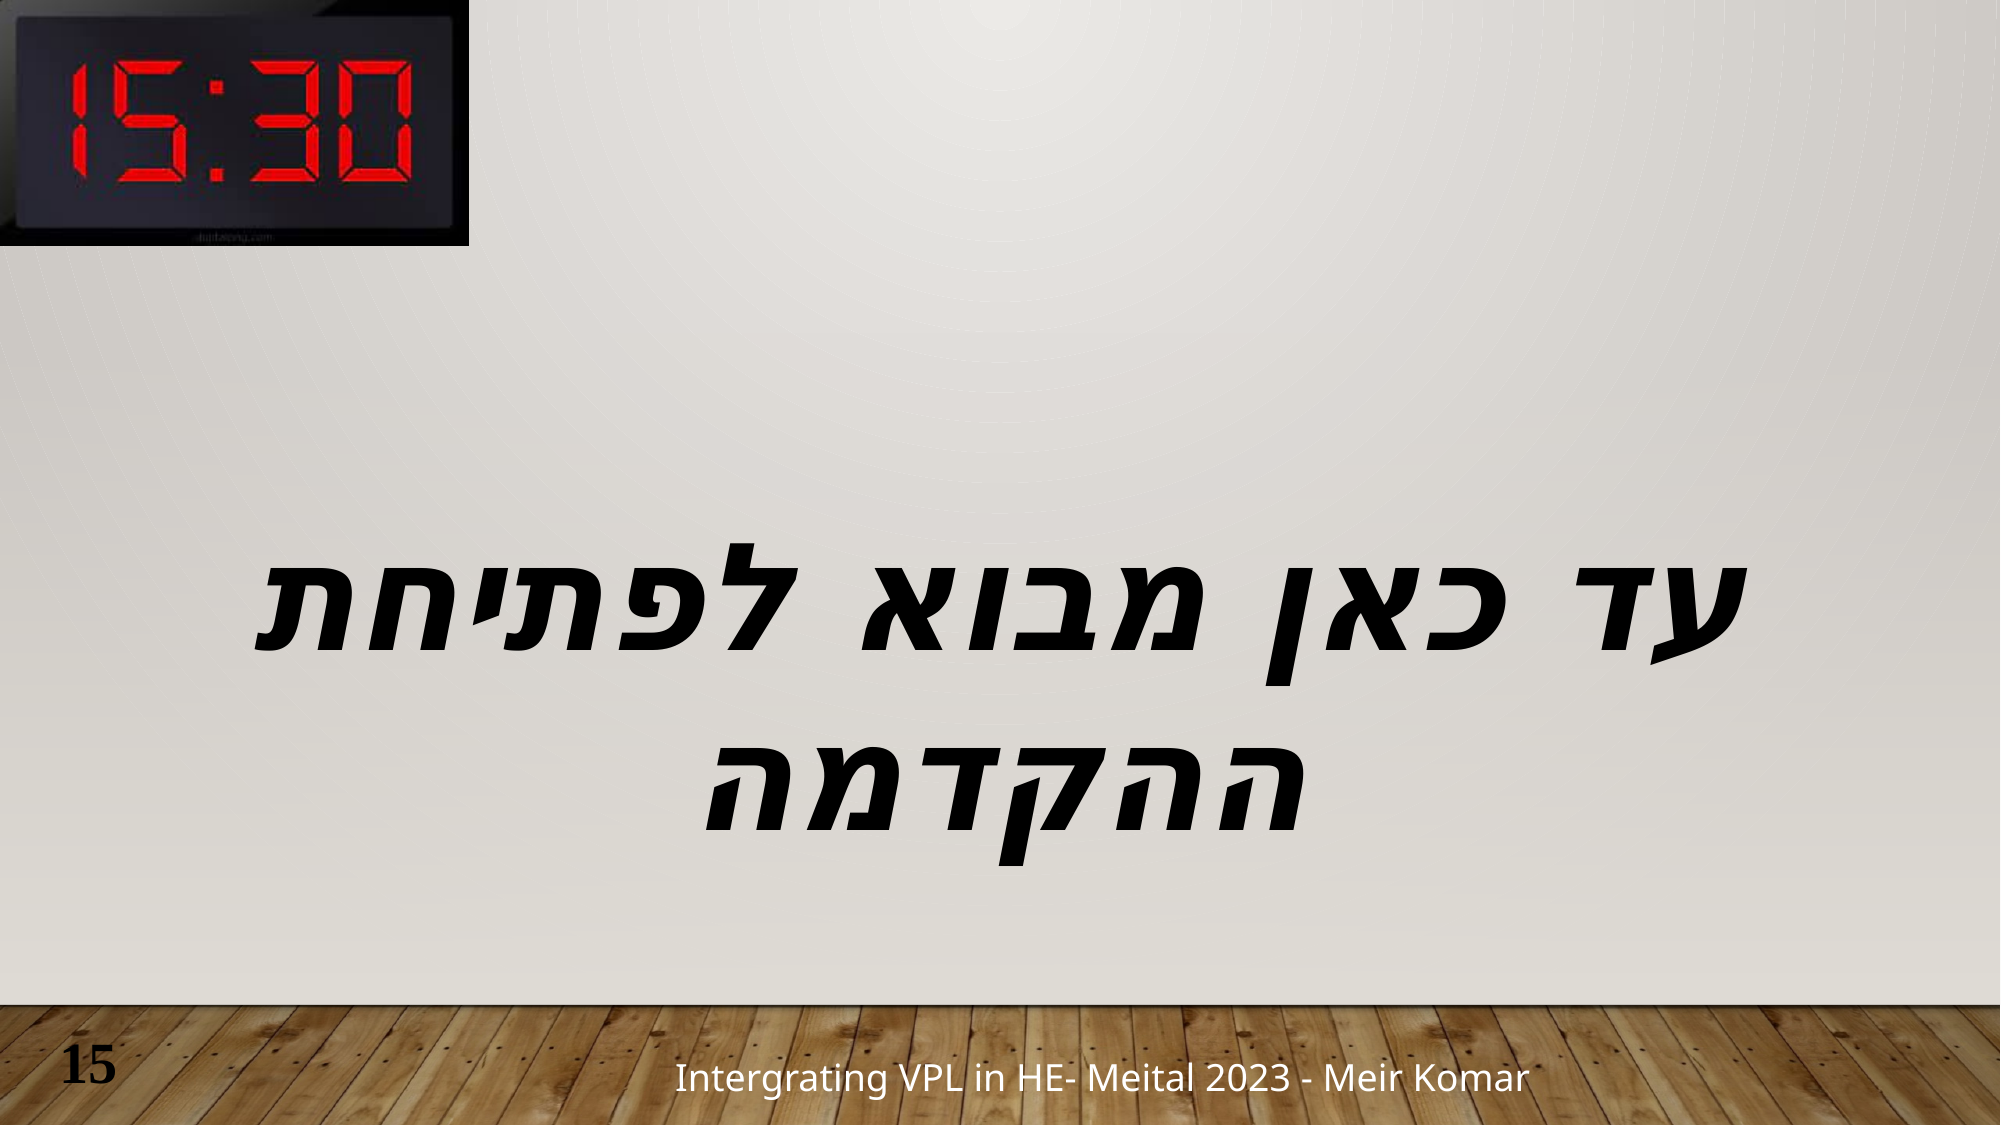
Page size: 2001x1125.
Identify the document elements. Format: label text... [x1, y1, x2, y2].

footer Intergrating VPL in HE- Meital 2023 - Meir Komar [660, 1057, 1975, 1101]
picture [0, 1005, 2000, 1125]
text_box עד כאן מבוא לפתיחת ההקדמה [111, 492, 1889, 868]
slide_number 15 [0, 1017, 133, 1101]
picture [0, 0, 469, 246]
